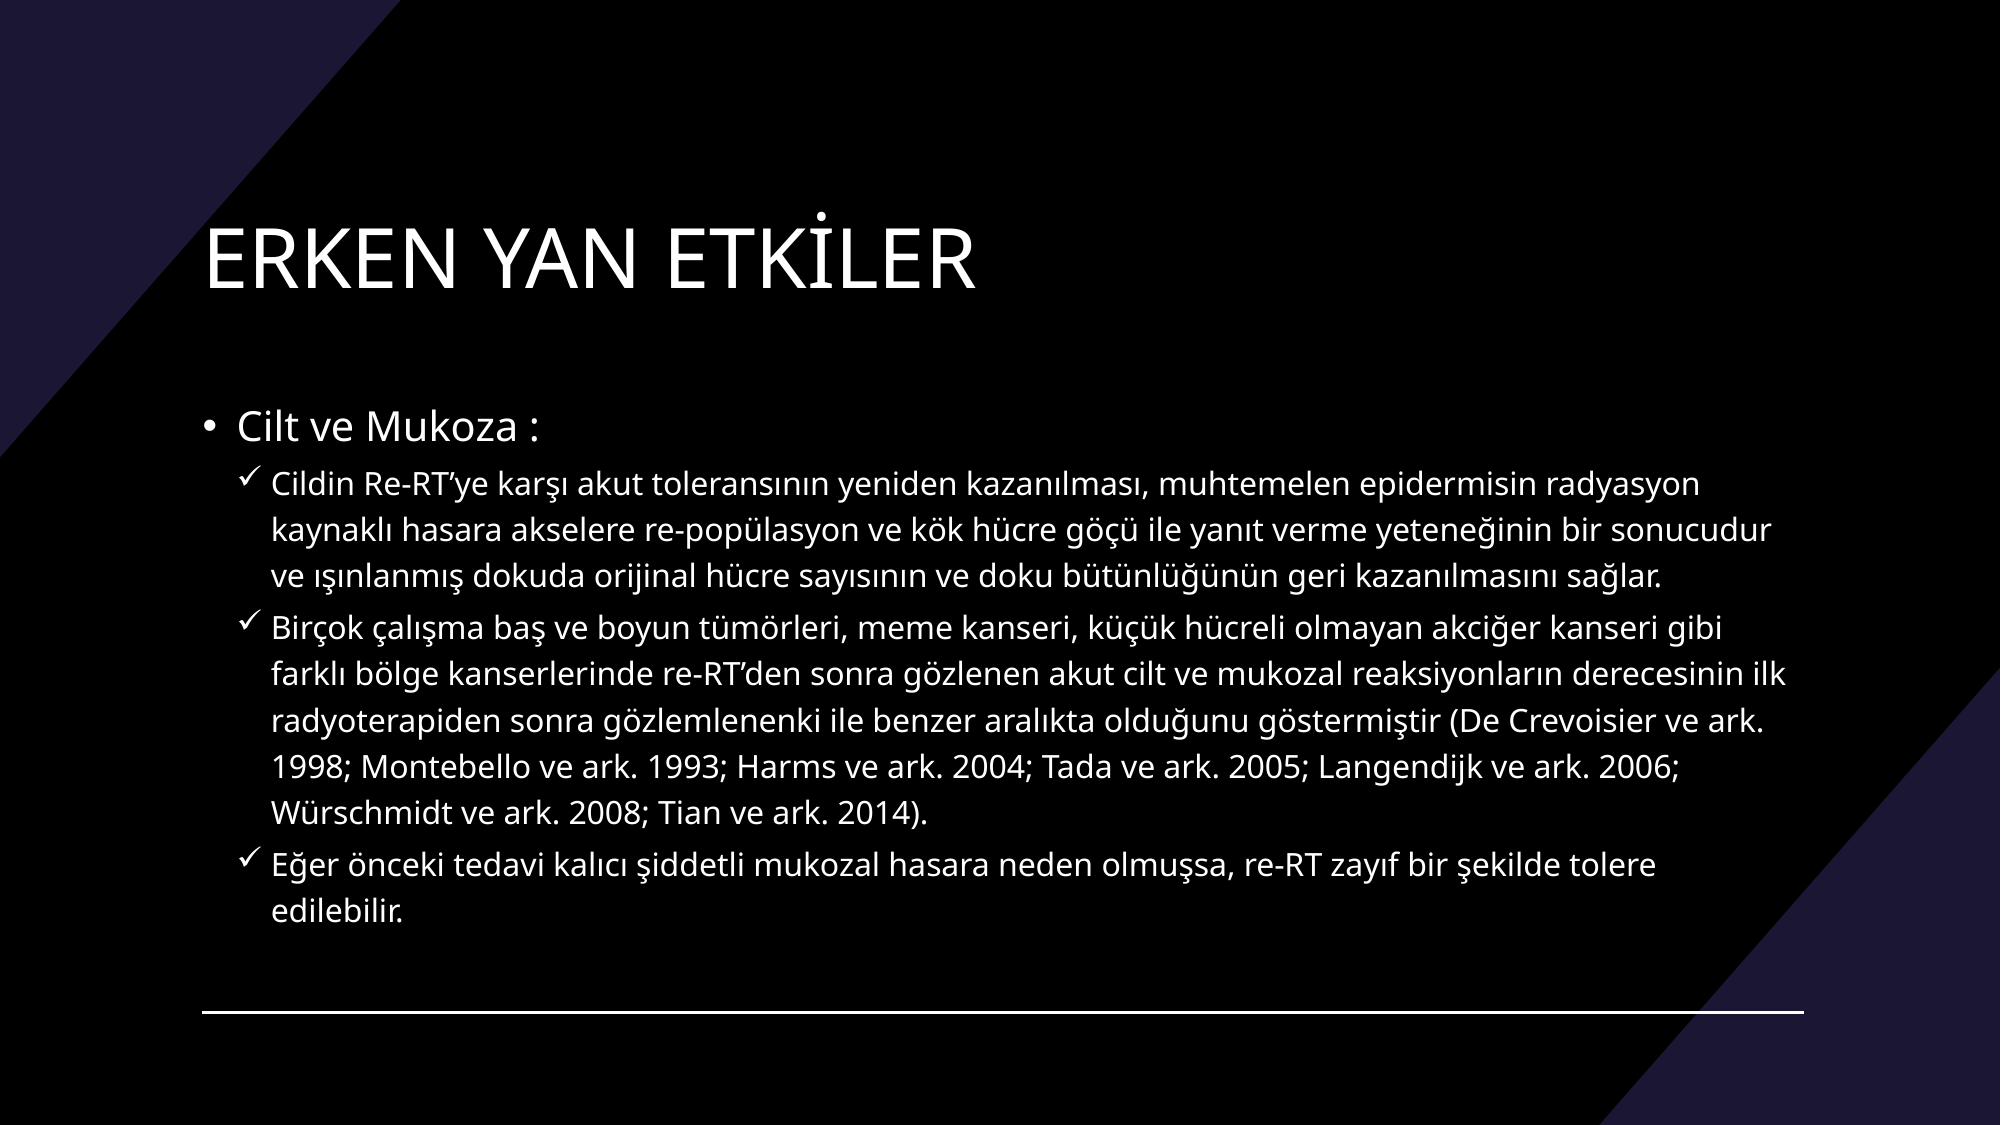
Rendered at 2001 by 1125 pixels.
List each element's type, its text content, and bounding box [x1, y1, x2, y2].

title ERKEN YAN ETKİLER [187, 143, 1813, 367]
list Cilt ve Mukoza : Cildin Re-RT’ye karşı akut toleransının yeniden kazanılması, muhtemelen epidermisin radyasyon kaynaklı hasara akselere re-popülasyon ve kök hücre göçü ile yanıt verme yeteneğinin bir sonucudur ve ışınlanmış dokuda orijinal hücre sayısının ve doku bütünlüğünün geri kazanılmasını sağlar. Birçok çalışma baş ve boyun tümörleri, meme kanseri, küçük hücreli olmayan akciğer kanseri gibi farklı bölge kanserlerinde re-RT’den sonra gözlenen akut cilt ve mukozal reaksiyonların derecesinin ilk radyoterapiden sonra gözlemlenenki ile benzer aralıkta olduğunu göstermiştir (De Crevoisier ve ark. 1998; Montebello ve ark. 1993; Harms ve ark. 2004; Tada ve ark. 2005; Langendijk ve ark. 2006; Würschmidt ve ark. 2008; Tian ve ark. 2014). Eğer önceki tedavi kalıcı şiddetli mukozal hasara neden olmuşsa, re-RT zayıf bir şekilde tolere edilebilir. [187, 382, 1813, 968]
